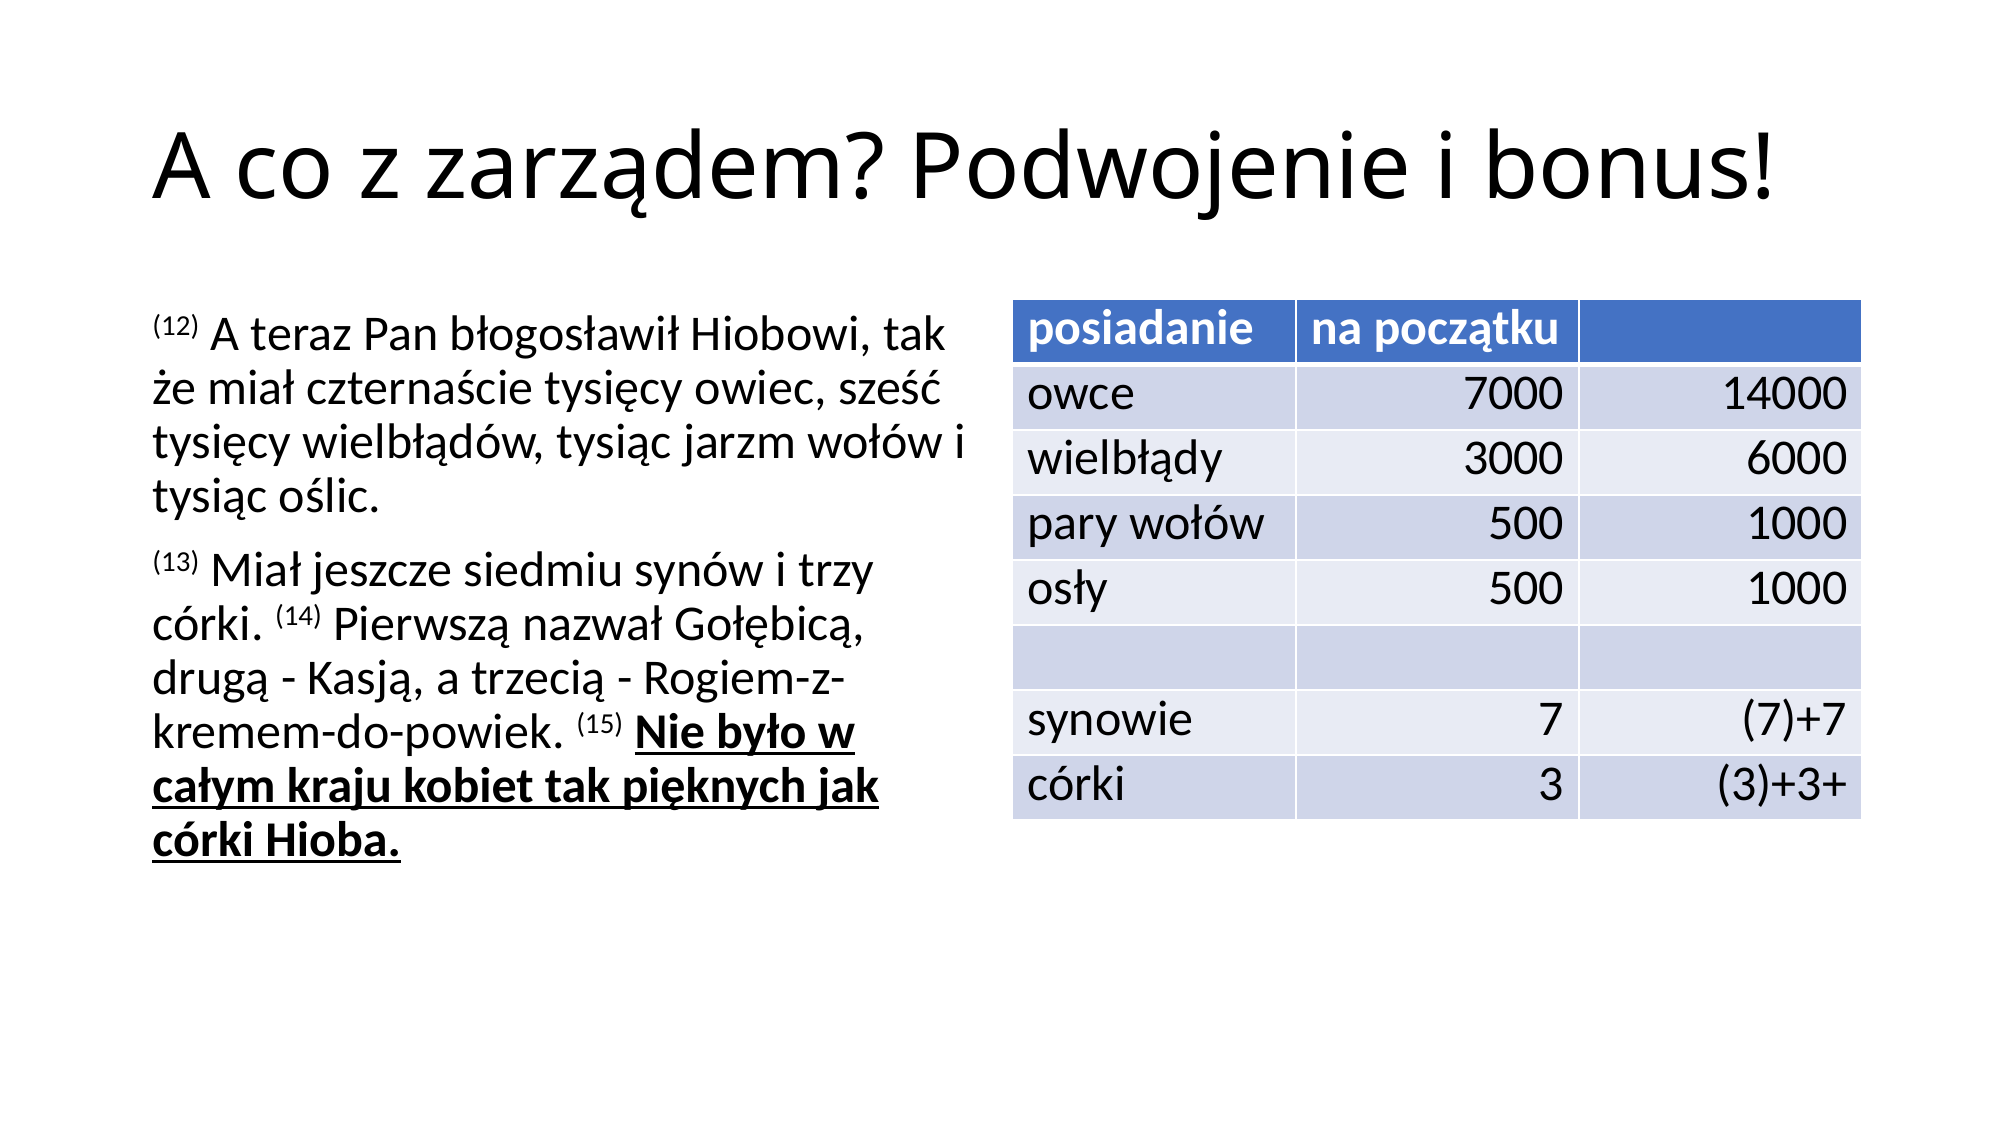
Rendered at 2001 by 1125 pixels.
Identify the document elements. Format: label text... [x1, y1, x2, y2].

table_cell 1000 [1580, 561, 1861, 624]
list (12) A teraz Pan błogosławił Hiobowi, tak że miał czternaście tysięcy owiec, sześć tysięcy wielbłądów, tysiąc jarzm wołów i tysiąc oślic. (13) Miał jeszcze siedmiu synów i trzy córki. (14) Pierwszą nazwał Gołębicą, drugą - Kasją, a trzecią - Rogiem-z-kremem-do-powiek. (15) Nie było w całym kraju kobiet tak pięknych jak córki Hioba. [137, 299, 988, 1014]
table_cell pary wołów [1013, 496, 1295, 559]
table_cell synowie [1013, 691, 1295, 754]
table_cell 500 [1297, 496, 1578, 559]
table_cell [1297, 626, 1578, 689]
table_cell 7000 [1297, 367, 1578, 429]
table_cell [1013, 626, 1295, 689]
table_cell 1000 [1580, 496, 1861, 559]
table_cell córki [1013, 756, 1295, 819]
table_cell 3 [1297, 756, 1578, 819]
table_header posiadanie [1013, 300, 1295, 362]
table_cell 6000 [1580, 431, 1861, 494]
table_cell (3)+3+ [1580, 756, 1861, 819]
table_cell 3000 [1297, 431, 1578, 494]
table_cell osły [1013, 561, 1295, 624]
table_cell (7)+7 [1580, 691, 1861, 754]
table_cell wielbłądy [1013, 431, 1295, 494]
table_header [1580, 300, 1861, 362]
table_cell owce [1013, 367, 1295, 429]
table_cell 14000 [1580, 367, 1861, 429]
table_cell 500 [1297, 561, 1578, 624]
title A co z zarządem? Podwojenie i bonus! [137, 59, 1863, 278]
table_cell [1580, 626, 1861, 689]
table_header na początku [1297, 300, 1578, 362]
table_cell 7 [1297, 691, 1578, 754]
